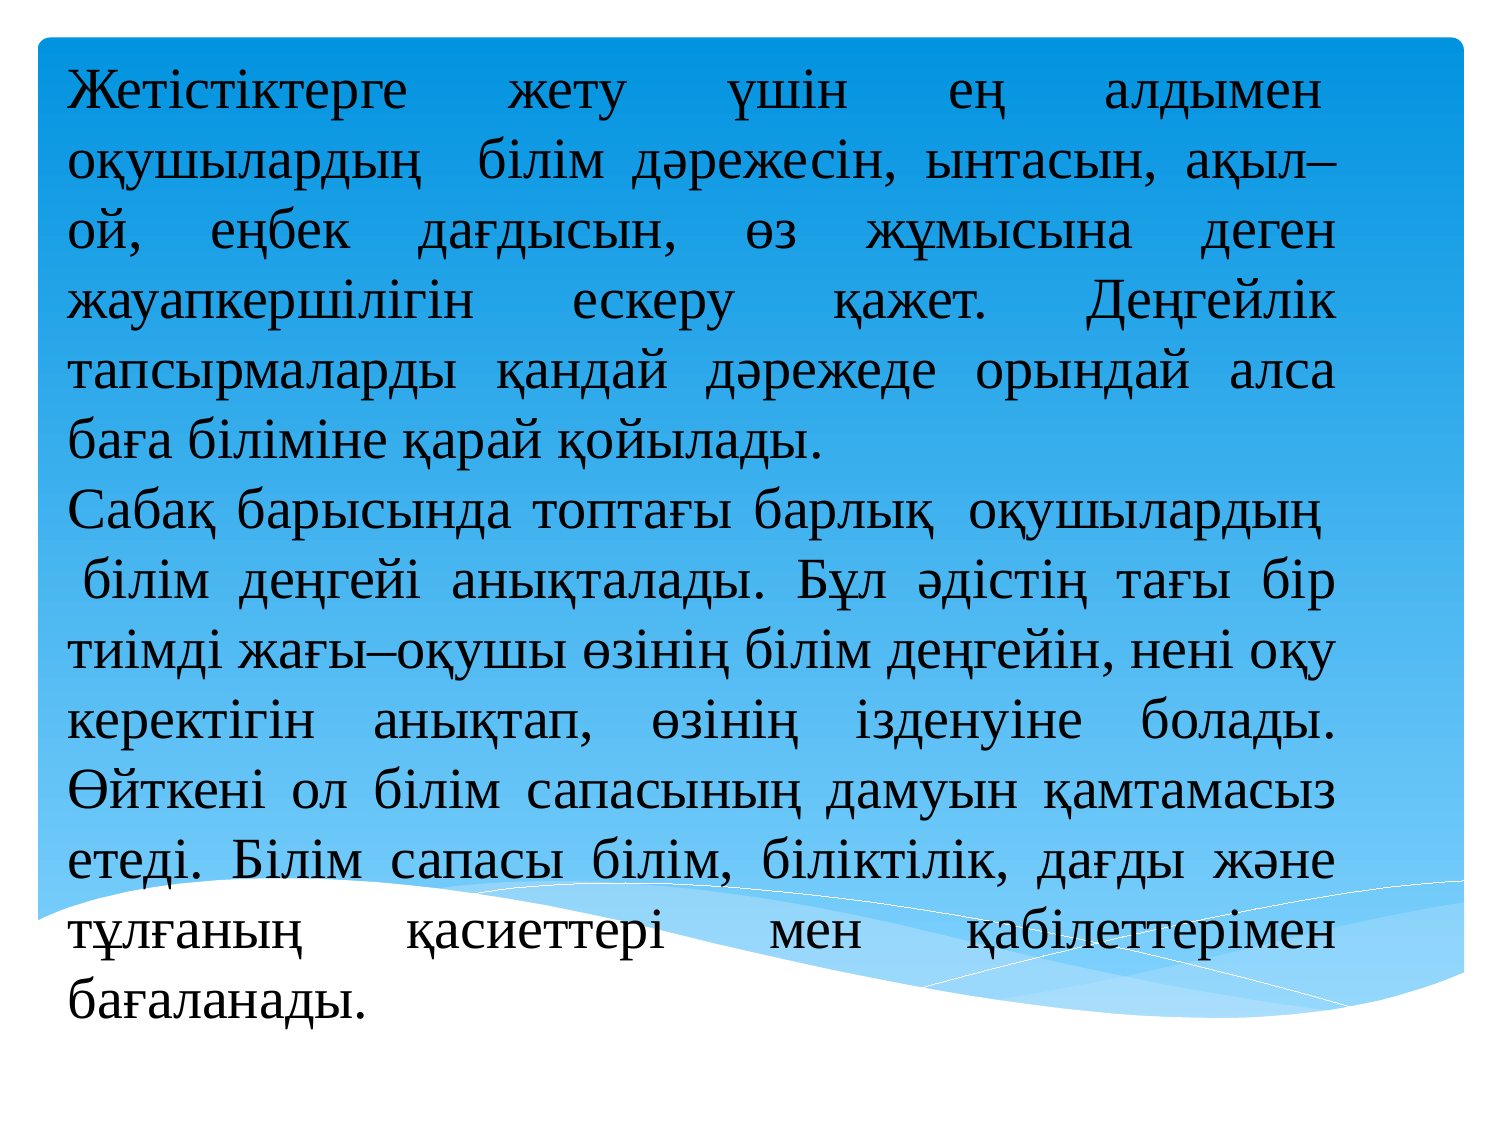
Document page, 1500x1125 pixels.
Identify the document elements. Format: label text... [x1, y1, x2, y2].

text_box Жетістіктерге жету үшін ең алдымен оқушылардың білім дәрежесін, ынтасын, ақыл–ой, еңбек дағдысын, өз жұмысына деген жауапкершілігін ескеру қажет. Деңгейлік тапсырмаларды қандай дәрежеде орындай алса баға біліміне қарай қойылады. Сабақ барысында топтағы барлық оқушылардың білім деңгейі анықталады. Бұл әдістің тағы бір тиімді жағы–оқушы өзінің білім деңгейін, нені оқу керектігін анықтап, өзінің ізденуіне болады. Өйткені ол білім сапасының дамуын қамтамасыз етеді. Білім сапасы білім, біліктілік, дағды және тұлғаның қасиеттері мен қабілеттерімен бағаланады. [53, 42, 1353, 1038]
